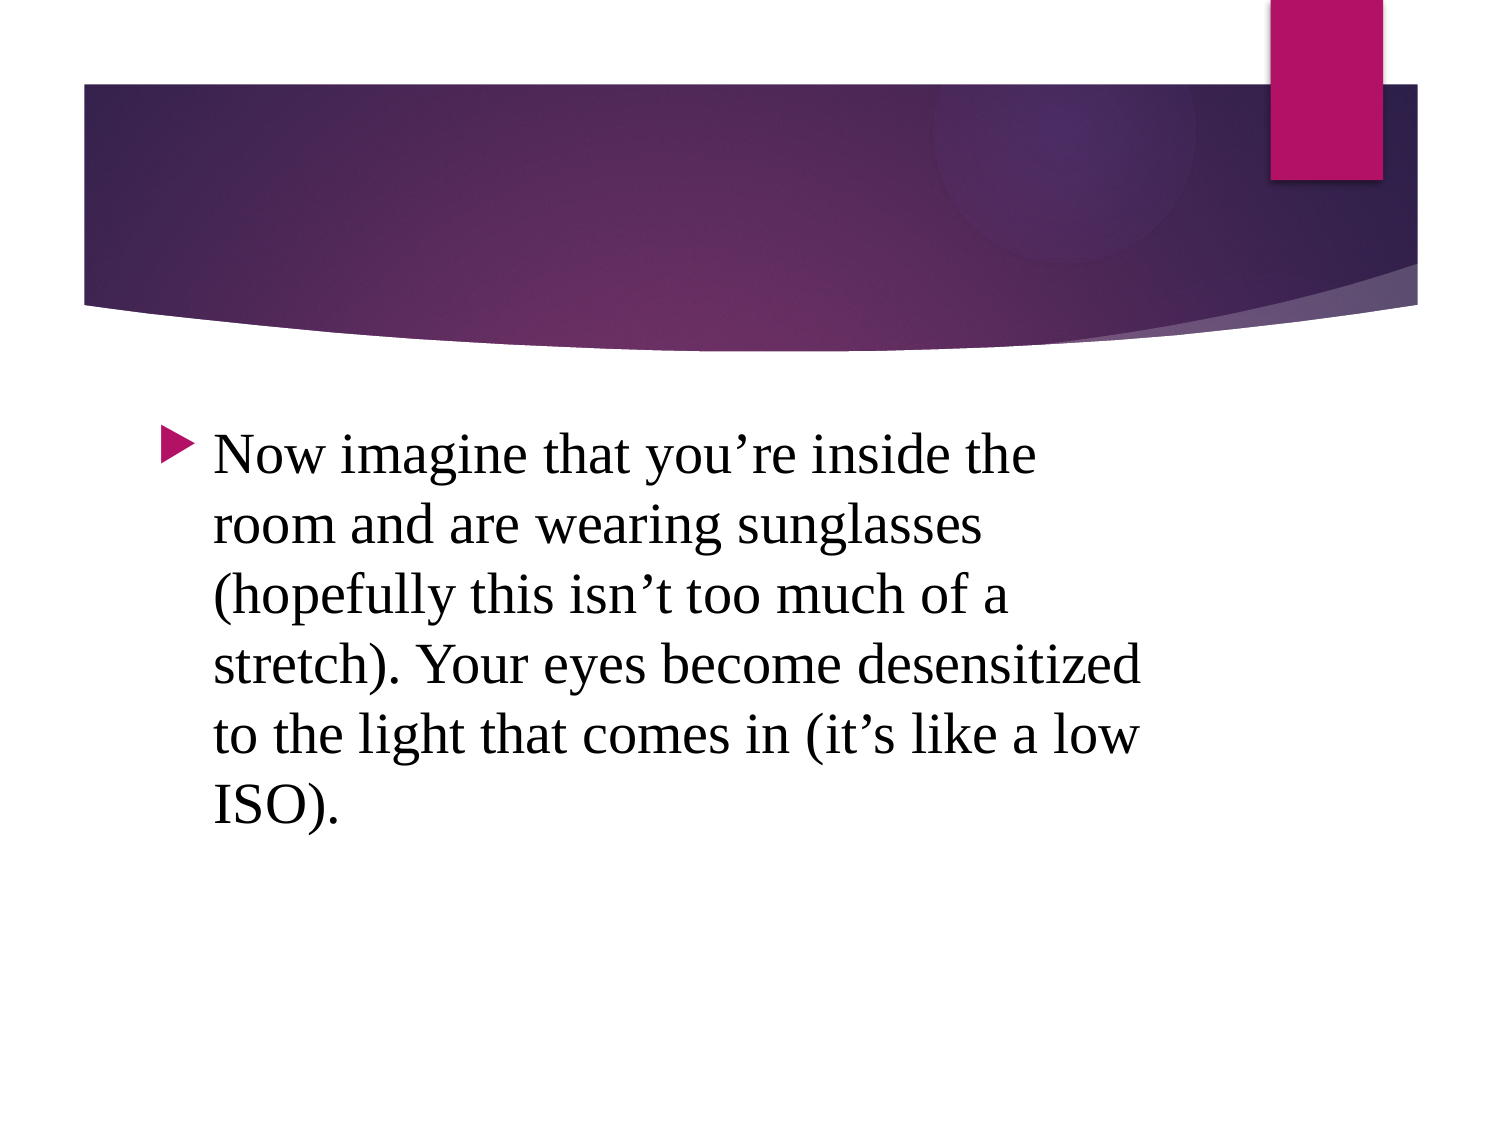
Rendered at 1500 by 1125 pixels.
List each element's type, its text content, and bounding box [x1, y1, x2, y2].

list Now imagine that you’re inside the room and are wearing sunglasses (hopefully this isn’t too much of a stretch). Your eyes become desensitized to the light that comes in (it’s like a low ISO). [141, 408, 1183, 988]
